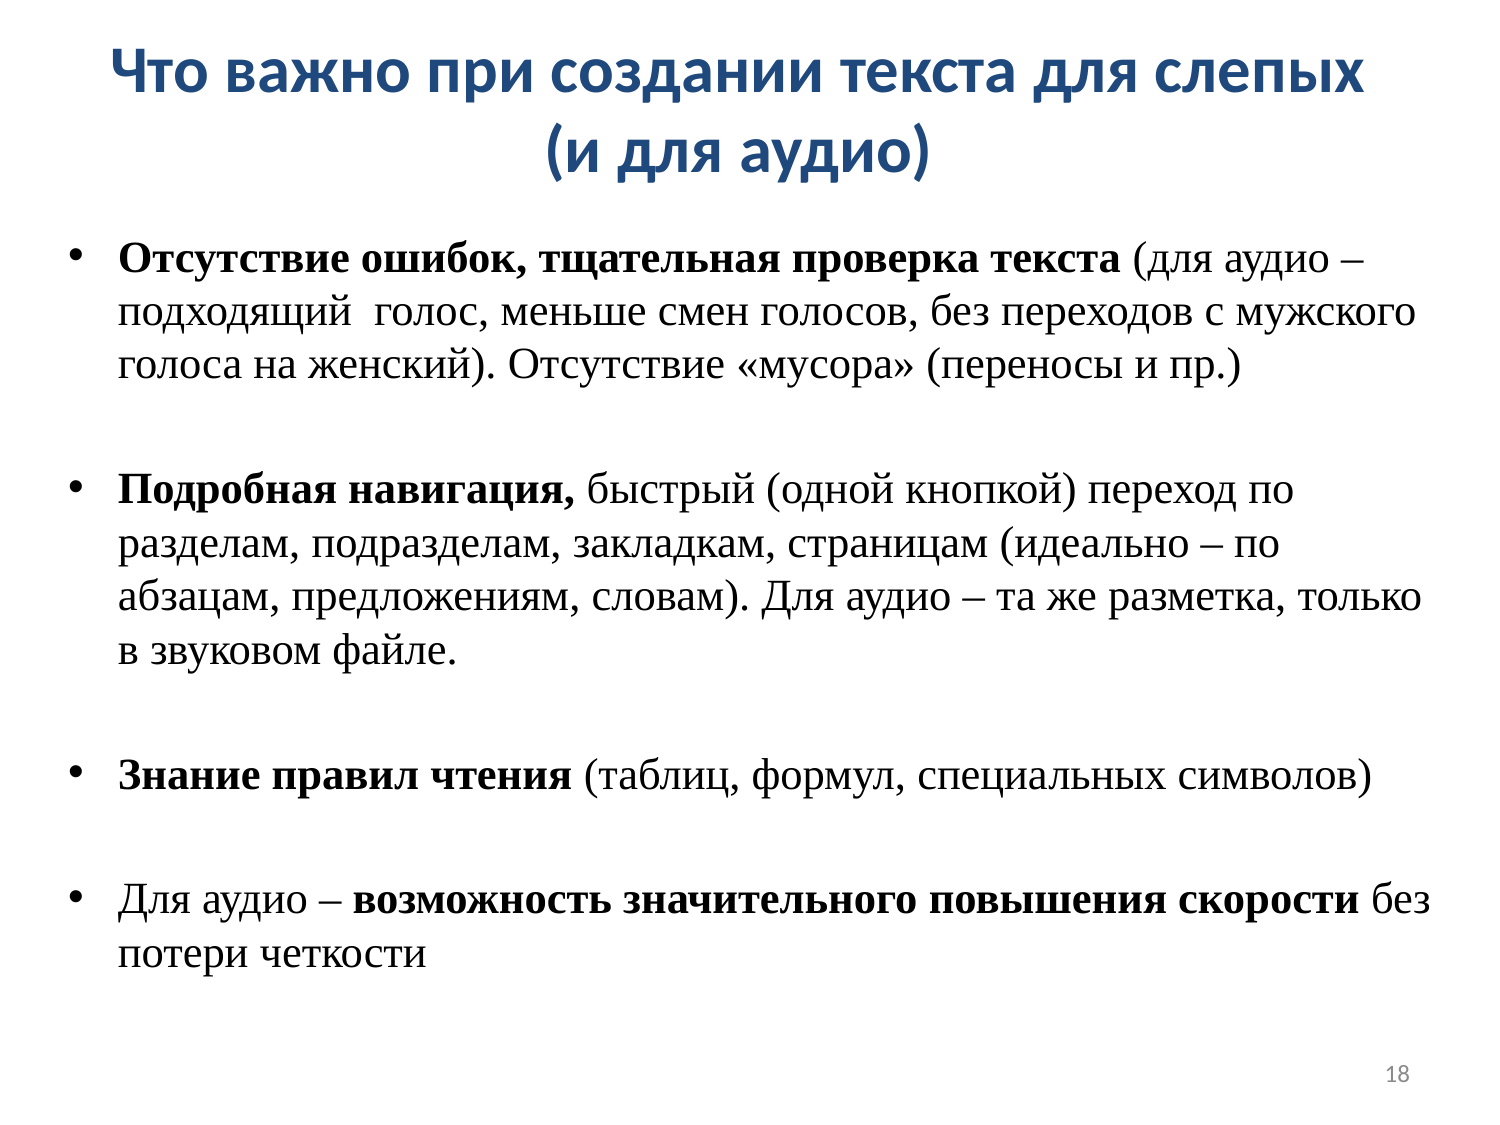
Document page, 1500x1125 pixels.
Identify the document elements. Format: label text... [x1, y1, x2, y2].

title Что важно при создании текста для слепых (и для аудио) [29, 42, 1447, 169]
list Отсутствие ошибок, тщательная проверка текста (для аудио – подходящий голос, меньше смен голосов, без переходов с мужского голоса на женский). Отсутствие «мусора» (переносы и пр.) Подробная навигация, быстрый (одной кнопкой) переход по разделам, подразделам, закладкам, страницам (идеально – по абзацам, предложениям, словам). Для аудио – та же разметка, только в звуковом файле. Знание правил чтения (таблиц, формул, специальных символов) Для аудио – возможность значительного повышения скорости без потери четкости [53, 219, 1459, 1047]
slide_number 18 [1074, 1042, 1425, 1103]
